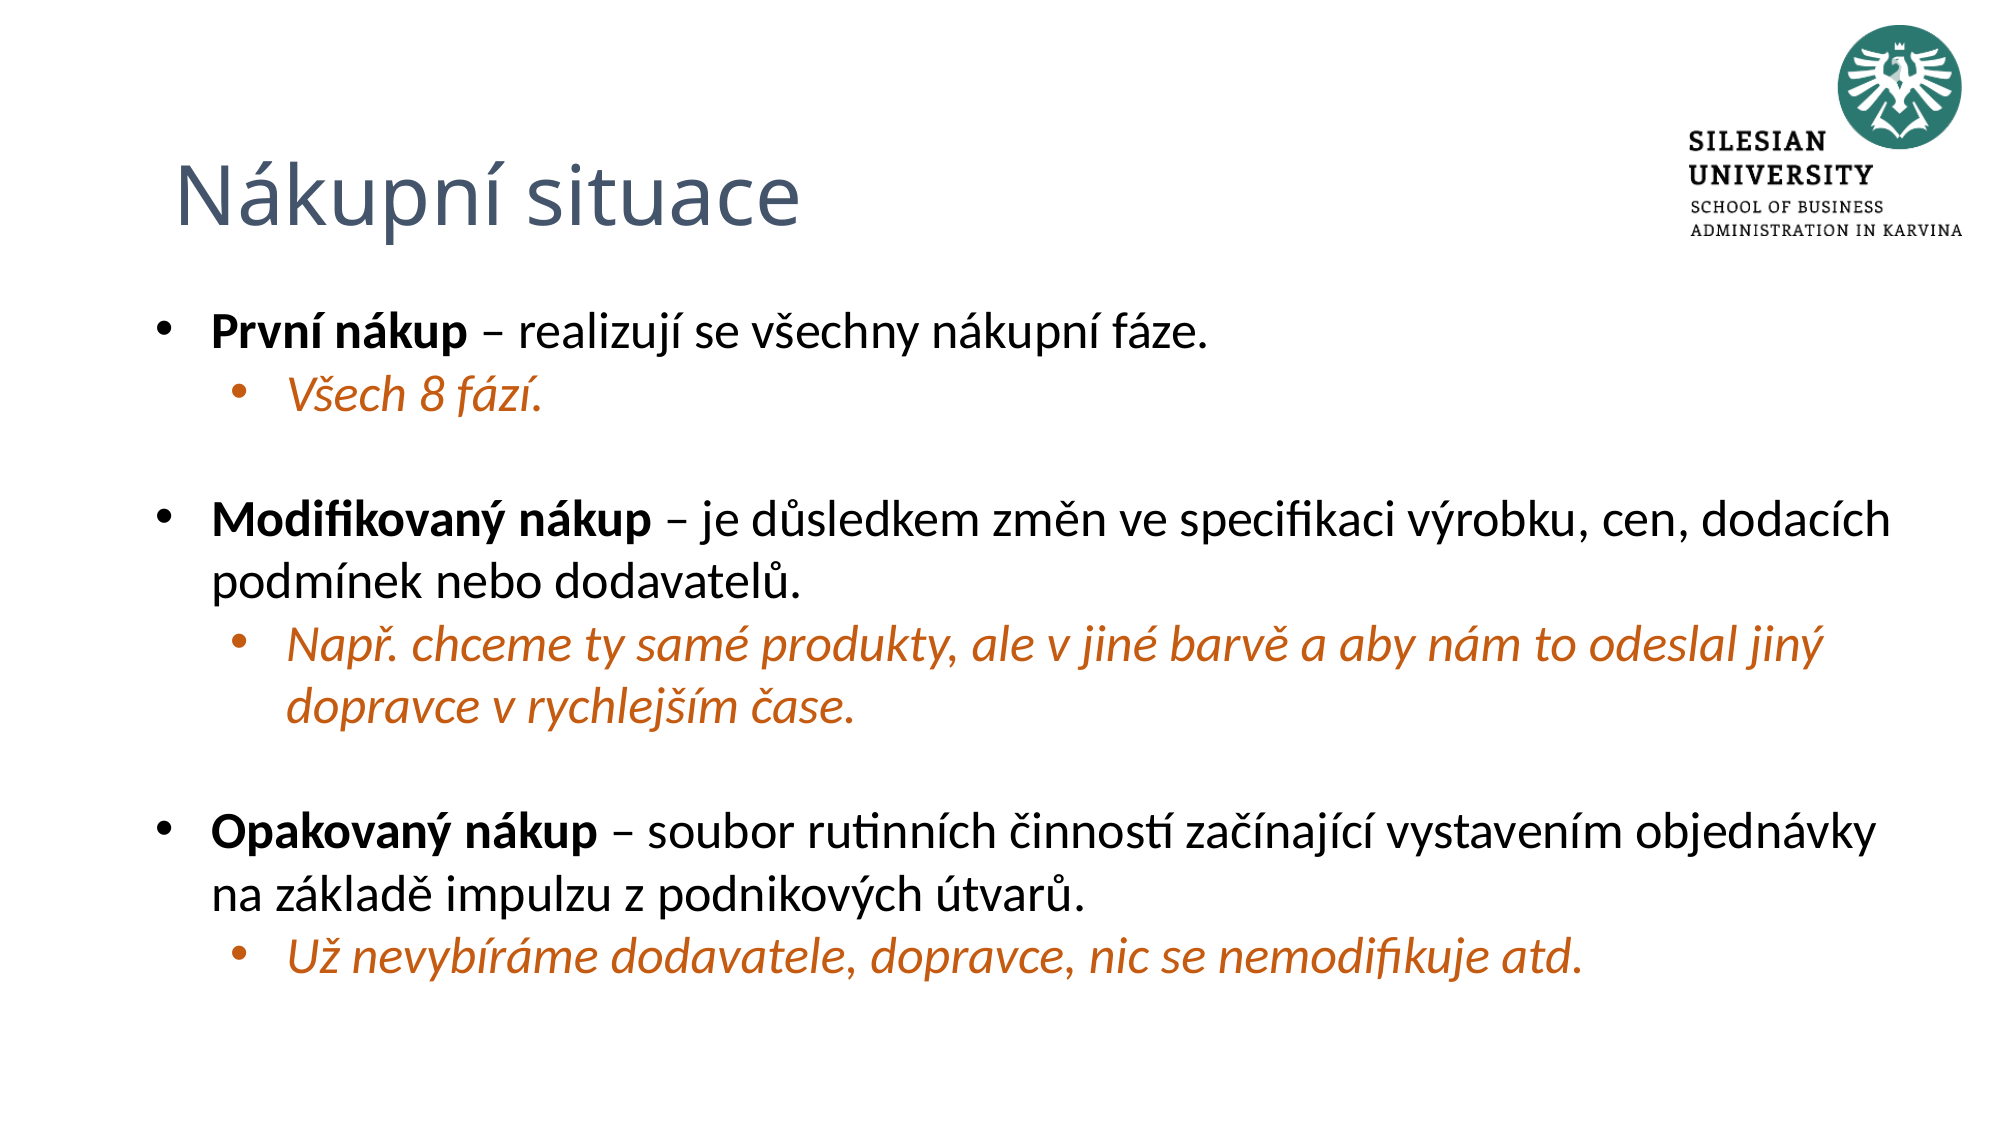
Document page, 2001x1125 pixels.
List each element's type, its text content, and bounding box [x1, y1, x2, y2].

text_box Nákupní situace [159, 146, 1397, 289]
picture [1689, 25, 1962, 236]
text_box První nákup – realizují se všechny nákupní fáze. Všech 8 fází. Modifikovaný nákup – je důsledkem změn ve specifikaci výrobku, cen, dodacích podmínek nebo dodavatelů. Např. chceme ty samé produkty, ale v jiné barvě a aby nám to odeslal jiný dopravce v rychlejším čase. Opakovaný nákup – soubor rutinních činností začínající vystavením objednávky na základě impulzu z podnikových útvarů. Už nevybíráme dodavatele, dopravce, nic se nemodifikuje atd. [140, 289, 1912, 1054]
